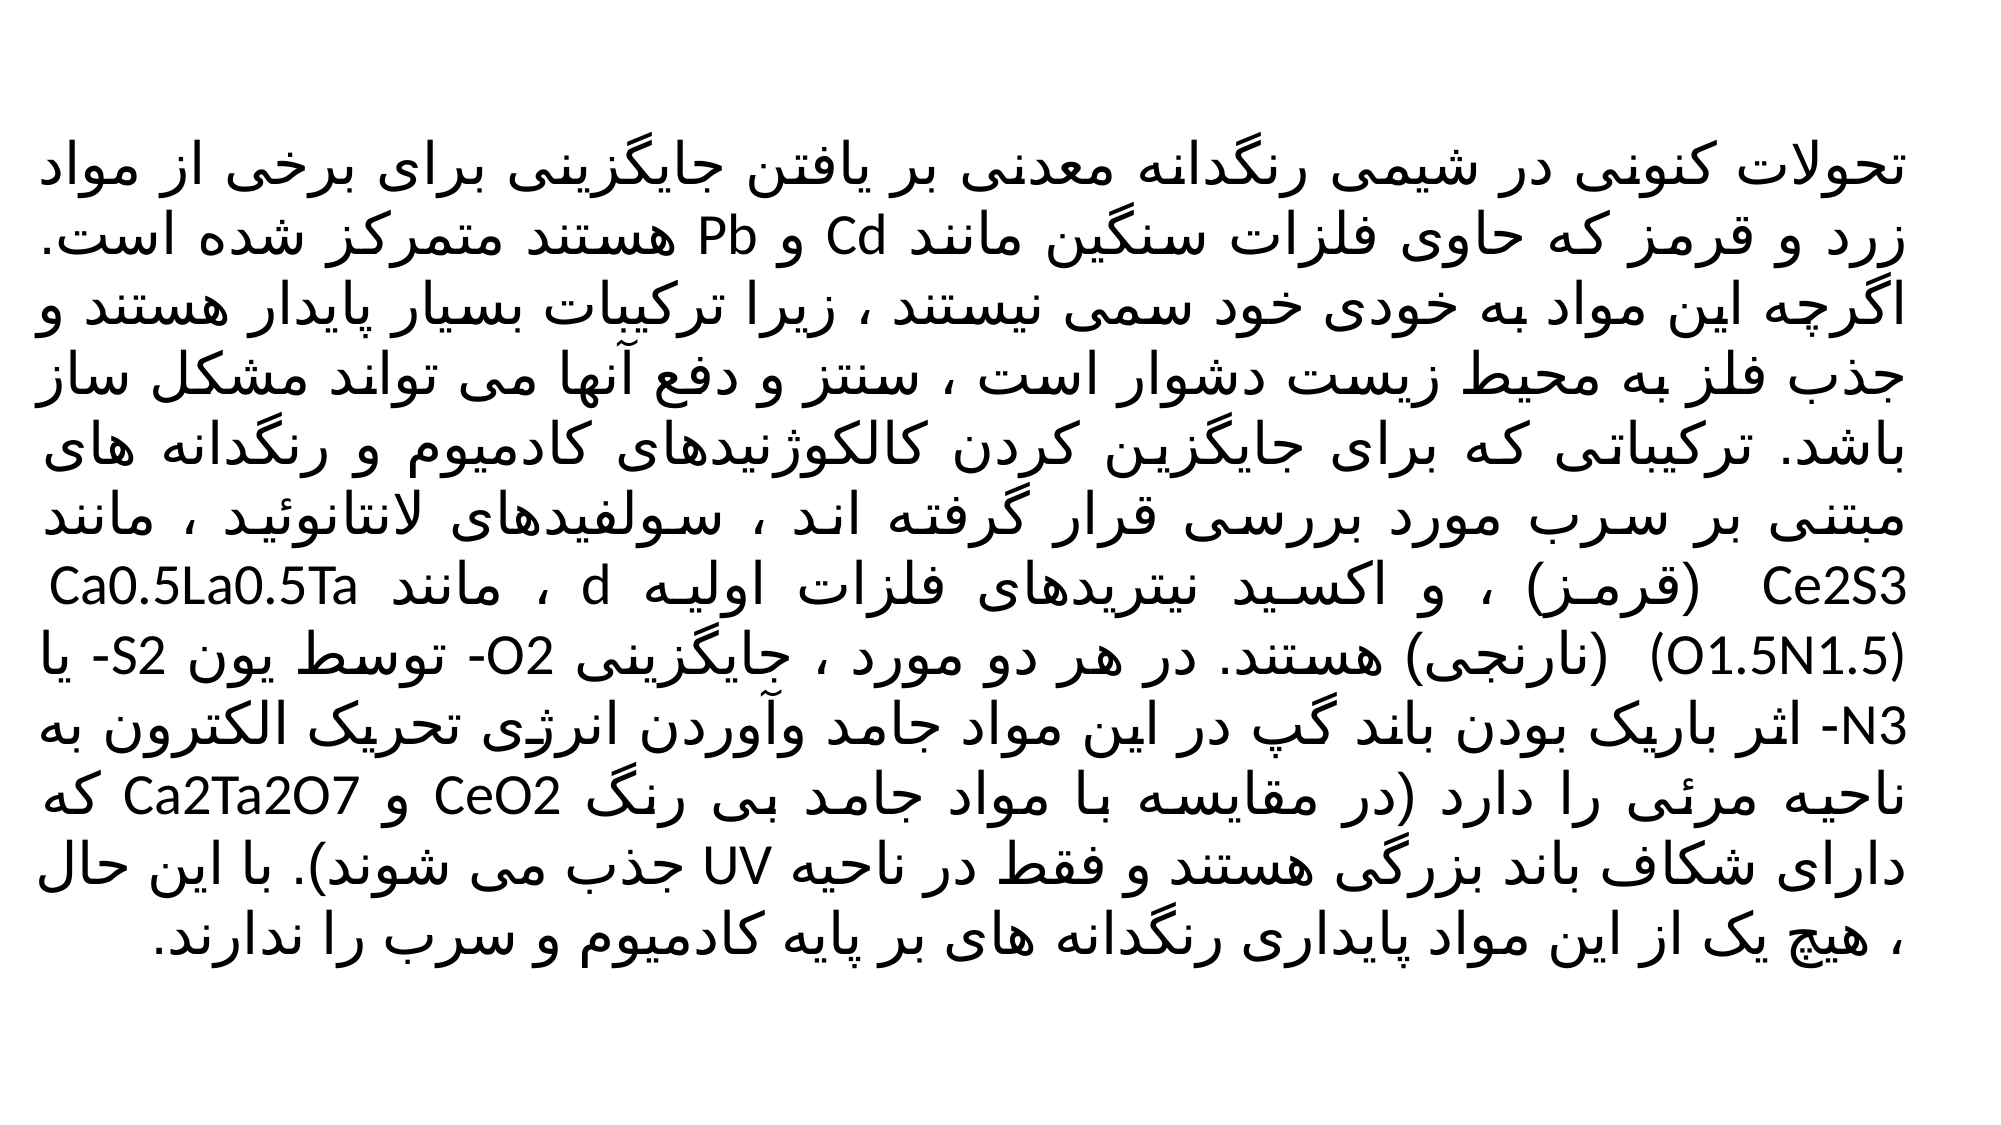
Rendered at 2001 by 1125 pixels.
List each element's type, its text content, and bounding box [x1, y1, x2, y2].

text_box تحولات کنونی در شیمی رنگدانه معدنی بر یافتن جایگزینی برای برخی از مواد زرد و قرمز که حاوی فلزات سنگین مانند Cd و Pb هستند متمرکز شده است. اگرچه این مواد به خودی خود سمی نیستند ، زیرا ترکیبات بسیار پایدار هستند و جذب فلز به محیط زیست دشوار است ، سنتز و دفع آنها می تواند مشکل ساز باشد. ترکیباتی که برای جایگزین کردن کالکوژنیدهای کادمیوم و رنگدانه های مبتنی بر سرب مورد بررسی قرار گرفته اند ، سولفیدهای لانتانوئید ، مانند Ce2S3 (قرمز) ، و اکسید نیتریدهای فلزات اولیه d ، مانند Ca0.5La0.5Ta (O1.5N1.5) (نارنجی) هستند. در هر دو مورد ، جایگزینی O2- توسط یون S2- یا N3- اثر باریک بودن باند گپ در این مواد جامد وآوردن انرژی تحریک الکترون به ناحیه مرئی را دارد (در مقایسه با مواد جامد بی رنگ CeO2 و Ca2Ta2O7 که دارای شکاف باند بزرگی هستند و فقط در ناحیه UV جذب می شوند). با این حال ، هیچ یک از این مواد پایداری رنگدانه های بر پایه کادمیوم و سرب را ندارند. [20, 118, 1923, 974]
